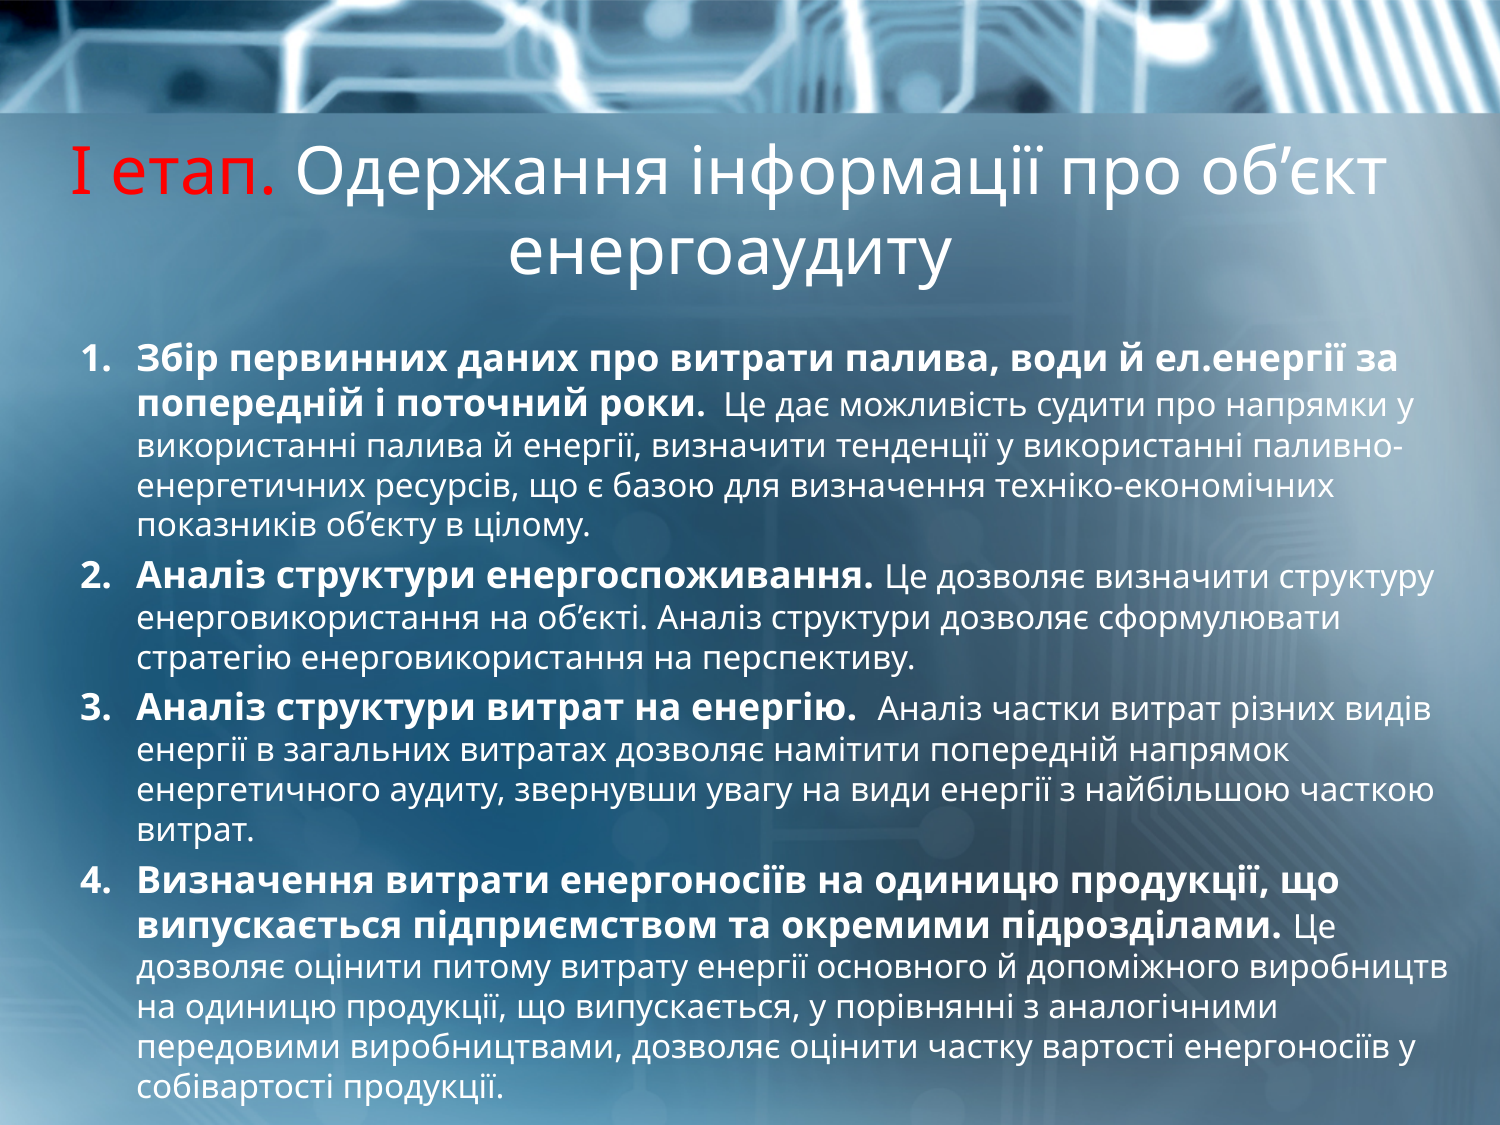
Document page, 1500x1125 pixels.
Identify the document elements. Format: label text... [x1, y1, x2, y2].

picture [0, 0, 1500, 1125]
list Збір первинних даних про витрати палива, води й ел.енергії за попередній і поточний роки. Це дає можливість судити про напрямки у використанні палива й енергії, визначити тенденції у використанні паливно-енергетичних ресурсів, що є базою для визначення техніко-економічних показників об’єкту в цілому. Аналіз структури енергоспоживання. Це дозволяє визначити структуру енерговикористання на об’єкті. Аналіз структури дозволяє сформулювати стратегію енерговикористання на перспективу. Аналіз структури витрат на енергію. Аналіз частки витрат різних видів енергії в загальних витратах дозволяє намітити попередній напрямок енергетичного аудиту, звернувши увагу на види енергії з найбільшою часткою витрат. Визначення витрати енергоносіїв на одиницю продукції, що випускається підприємством та окремими підрозділами. Це дозволяє оцінити питому витрату енергії основного й допоміжного виробництв на одиницю продукції, що випускається, у порівнянні з аналогічними передовими виробництвами, дозволяє оцінити частку вартості енергоносіїв у собівартості продукції. [64, 326, 1471, 1106]
title I етап. Одержання інформації про об’єкт енергоаудиту [17, 137, 1443, 279]
